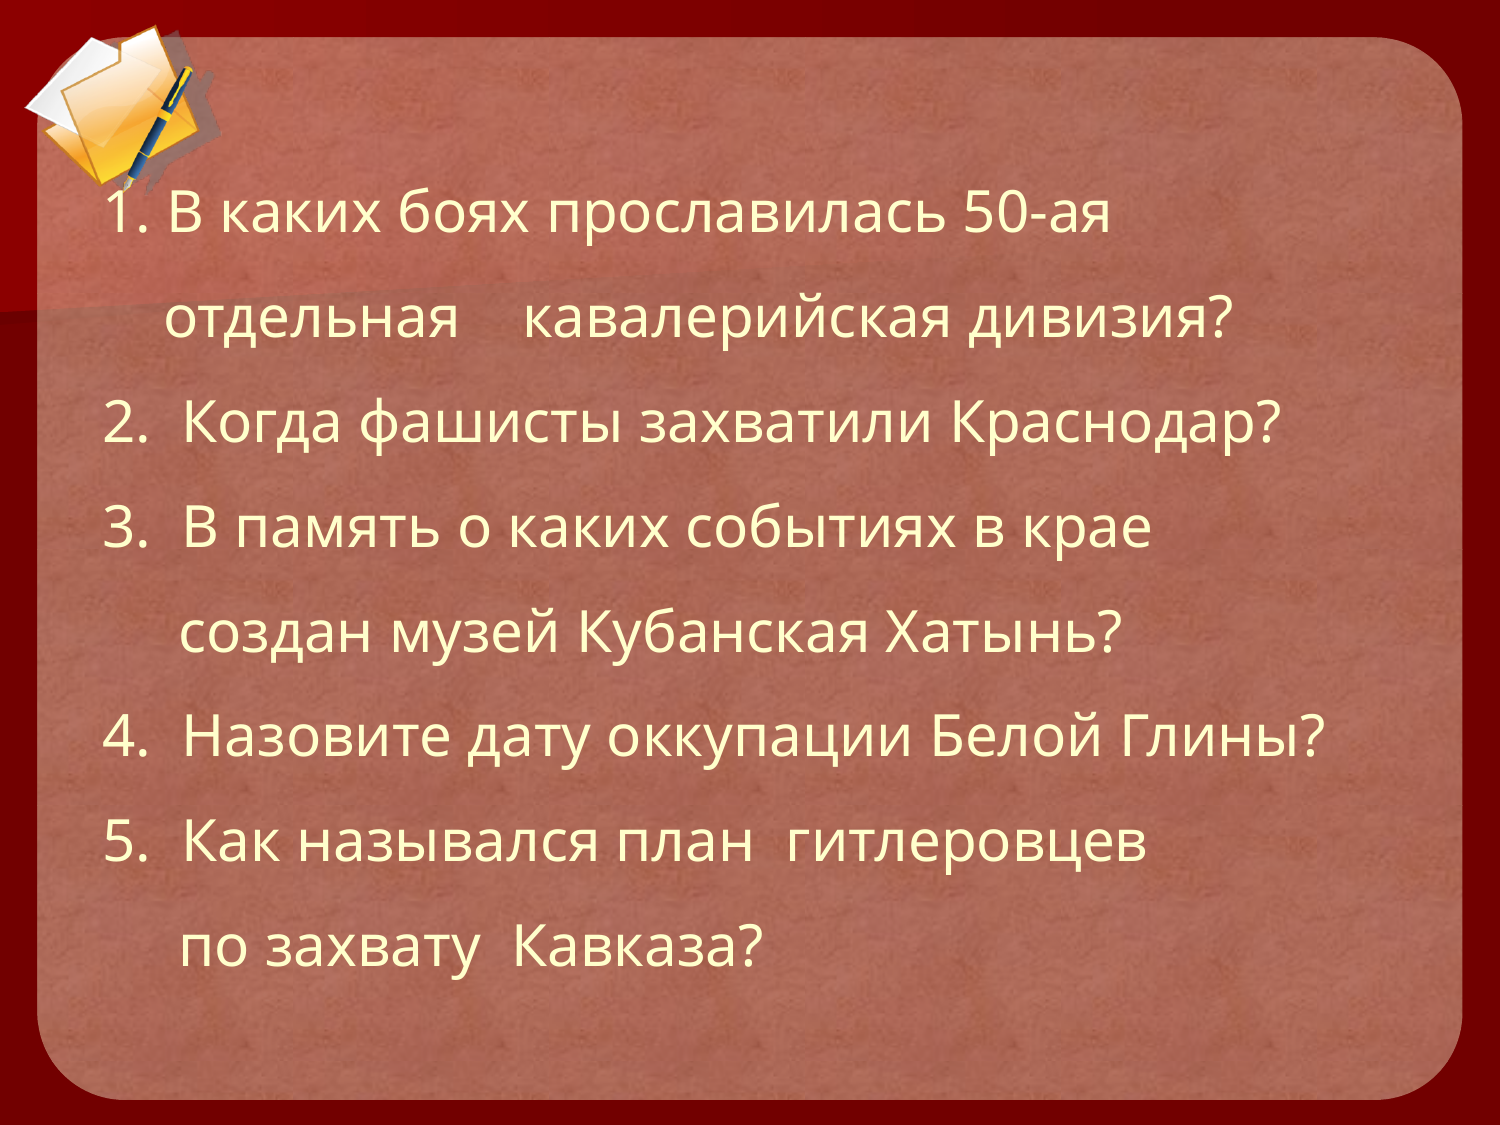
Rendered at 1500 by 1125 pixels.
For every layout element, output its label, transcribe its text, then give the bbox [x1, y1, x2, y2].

picture [24, 24, 200, 193]
title 1. В каких боях прославилась 50-ая отдельная кавалерийская дивизия? 2. Когда фашисты захватили Краснодар? 3. В память о каких событиях в крае создан музей Кубанская Хатынь? 4. Назовите дату оккупации Белой Глины? 5. Как назывался план гитлеровцев по захвату Кавказа? [87, 487, 1438, 676]
